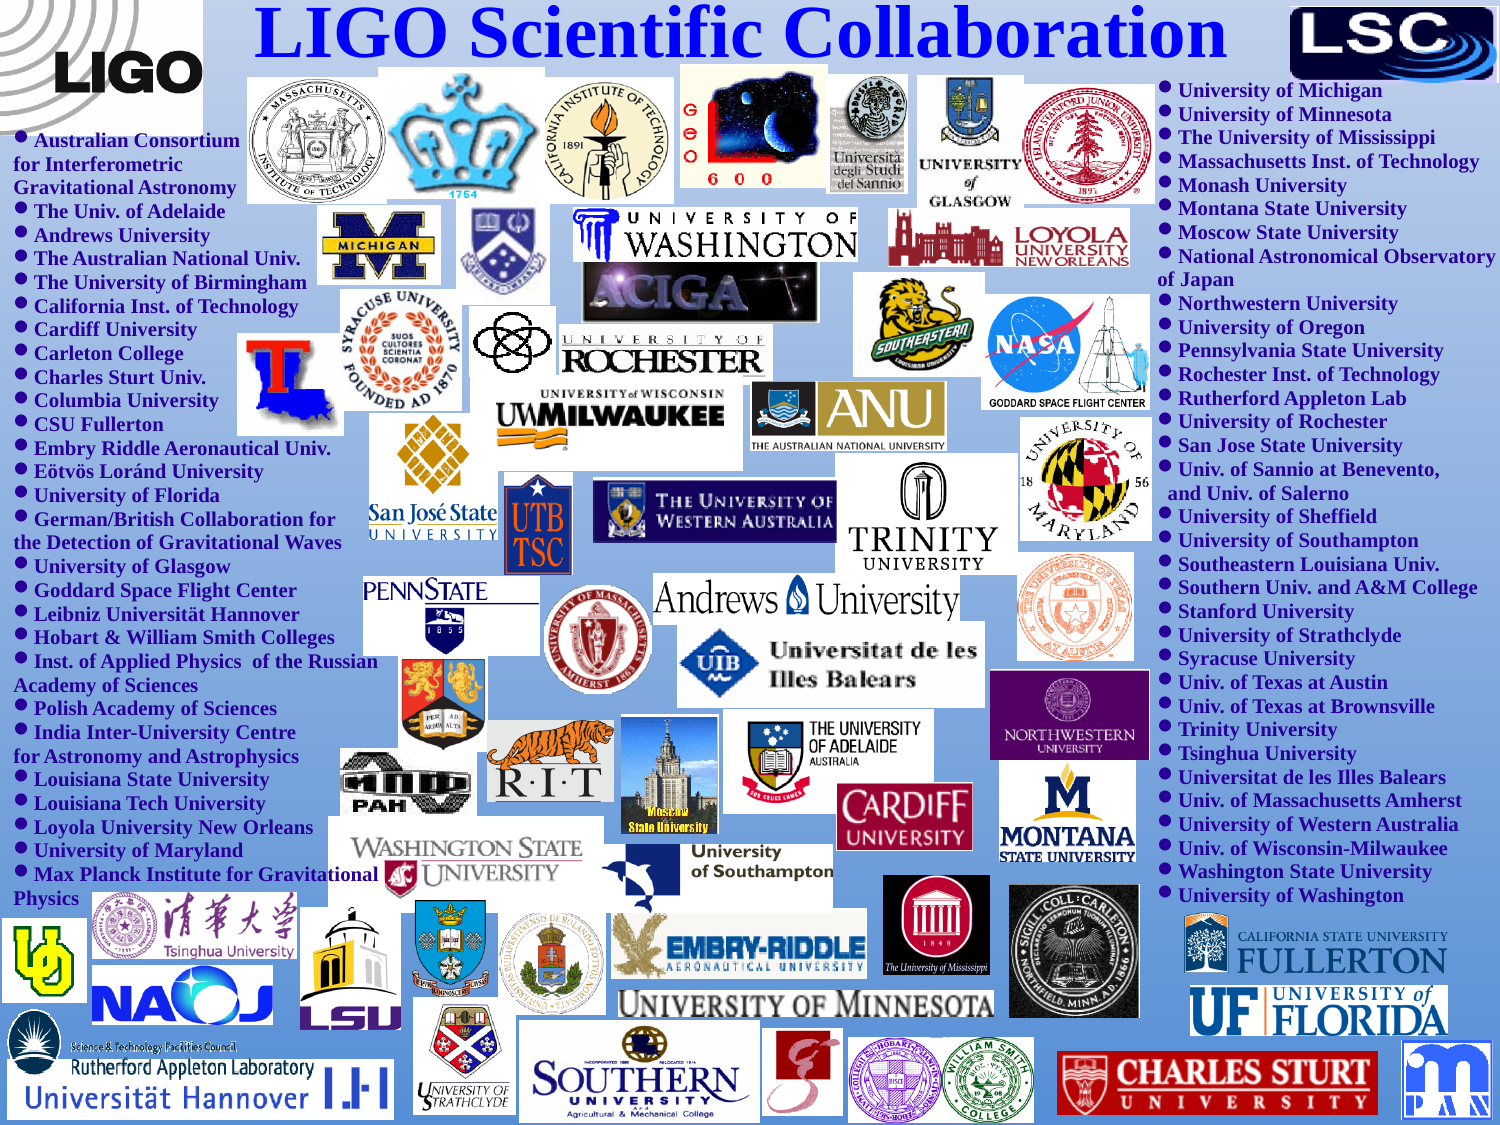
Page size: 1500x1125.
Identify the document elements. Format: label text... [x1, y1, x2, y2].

picture [2, 918, 88, 1004]
picture [618, 989, 994, 1017]
picture [573, 207, 858, 323]
picture [1159, 889, 1470, 1036]
picture [722, 709, 973, 851]
text_box University of Michigan University of Minnesota The University of Mississippi Massachusetts Inst. of Technology Monash University Montana State University Moscow State University National Astronomical Observatory of Japan Northwestern University University of Oregon Pennsylvania State University Rochester Inst. of Technology Rutherford Appleton Lab University of Rochester San Jose State University Univ. of Sannio at Benevento, and Univ. of Salerno University of Sheffield University of Southampton Southeastern Louisiana Univ. Southern Univ. and A&M College Stanford University University of Strathclyde Syracuse University Univ. of Texas at Austin Univ. of Texas at Brownsville Trinity University Tsinghua University Universitat de les Illes Balears Univ. of Massachusetts Amherst University of Western Australia Univ. of Wisconsin-Milwaukee Washington State University University of Washington [1143, 71, 1500, 967]
text_box LIGO Scientific Collaboration [216, 0, 1267, 111]
slide_number 4 [1074, 1042, 1395, 1103]
picture [6, 576, 867, 1120]
picture [762, 1028, 843, 1116]
picture [883, 874, 990, 975]
picture [237, 67, 947, 575]
picture [853, 271, 1150, 411]
picture [848, 1036, 1034, 1123]
picture [679, 64, 908, 194]
text_box Australian Consortium for Interferometric Gravitational Astronomy The Univ. of Adelaide Andrews University The Australian National Univ. The University of Birmingham California Inst. of Technology Cardiff University Carleton College Charles Sturt Univ. Columbia University CSU Fullerton Embry Riddle Aeronautical Univ. Eötvös Loránd University University of Florida German/British Collaboration for the Detection of Gravitational Waves University of Glasgow Goddard Space Flight Center Leibniz Universität Hannover Hobart & William Smith Colleges Inst. of Applied Physics of the Russian Academy of Sciences Polish Academy of Sciences India Inter-University Centre for Astronomy and Astrophysics Louisiana State University Louisiana Tech University Loyola University New Orleans University of Maryland Max Planck Institute for Gravitational Physics [0, 121, 409, 918]
picture [543, 452, 1134, 708]
picture [0, 0, 204, 137]
picture [1009, 884, 1140, 1019]
picture [1289, 6, 1499, 83]
picture [989, 669, 1150, 862]
picture [1020, 417, 1152, 541]
picture [519, 1020, 760, 1123]
picture [621, 714, 719, 834]
picture [888, 75, 1155, 267]
picture [1056, 1050, 1378, 1115]
picture [1400, 1040, 1493, 1120]
picture [92, 892, 297, 959]
